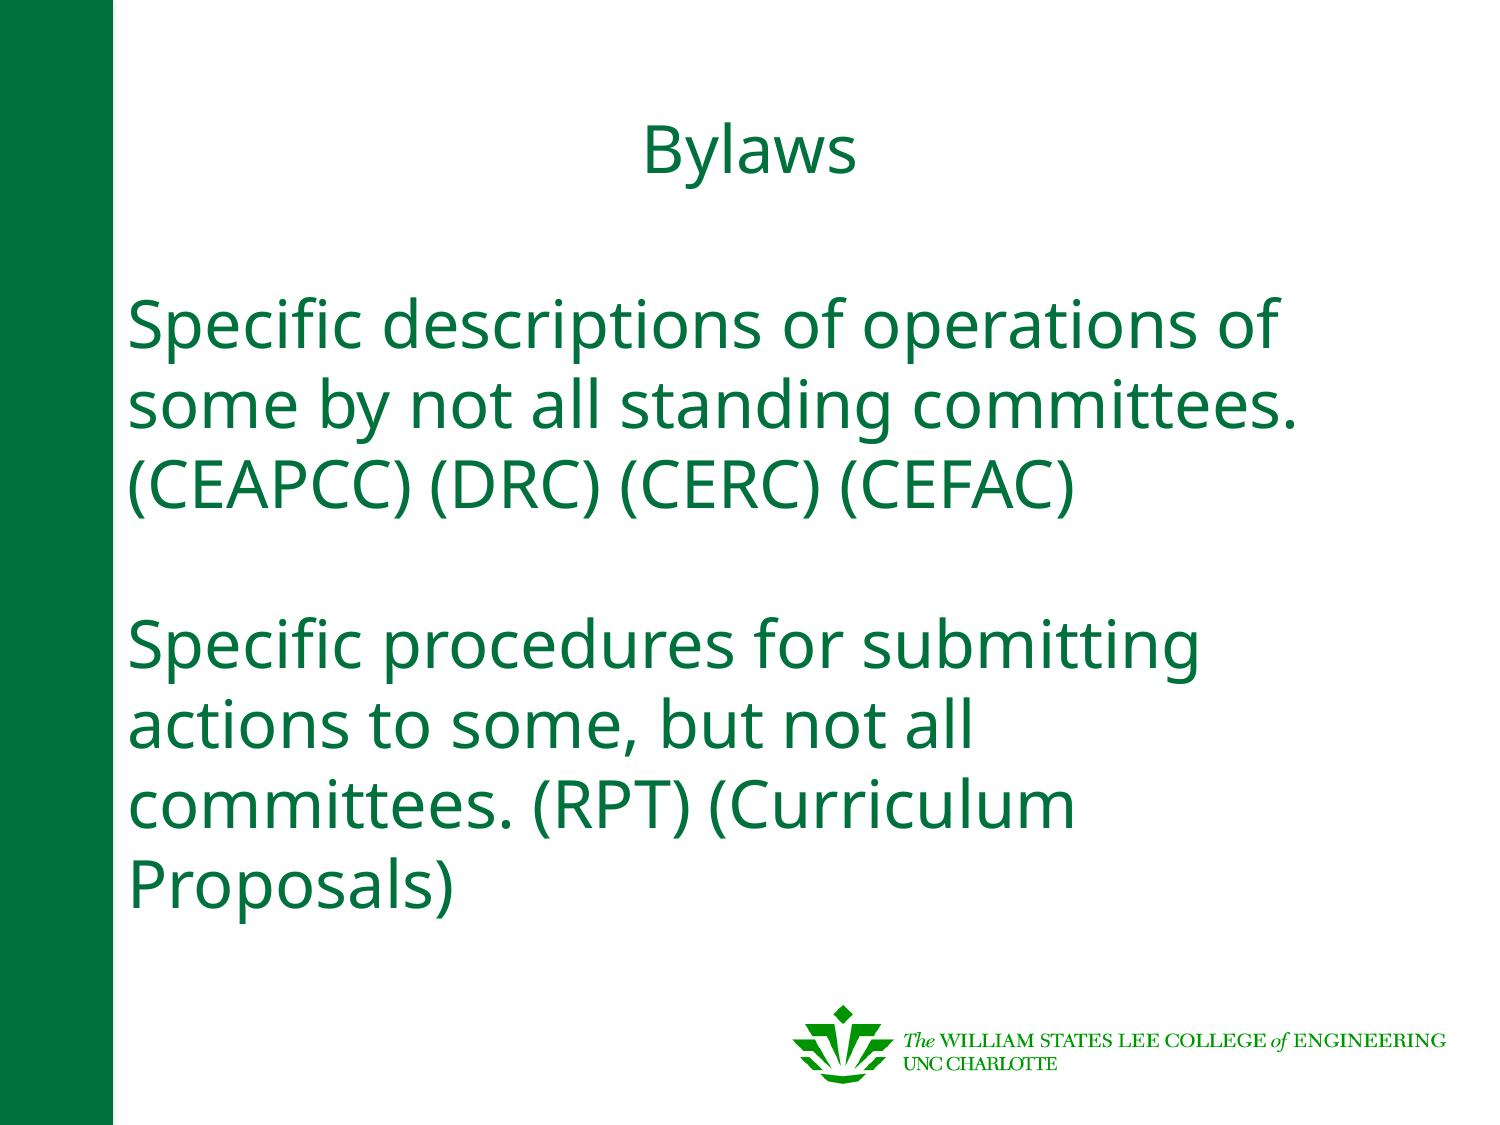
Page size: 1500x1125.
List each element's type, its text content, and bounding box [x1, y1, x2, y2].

text_box [0, 0, 113, 1125]
text_box Specific descriptions of operations of some by not all standing committees. (CEAPCC) (DRC) (CERC) (CEFAC) Specific procedures for submitting actions to some, but not all committees. (RPT) (Curriculum Proposals) [116, 274, 1388, 1125]
text_box Bylaws [116, 99, 1388, 195]
picture [787, 999, 1451, 1088]
